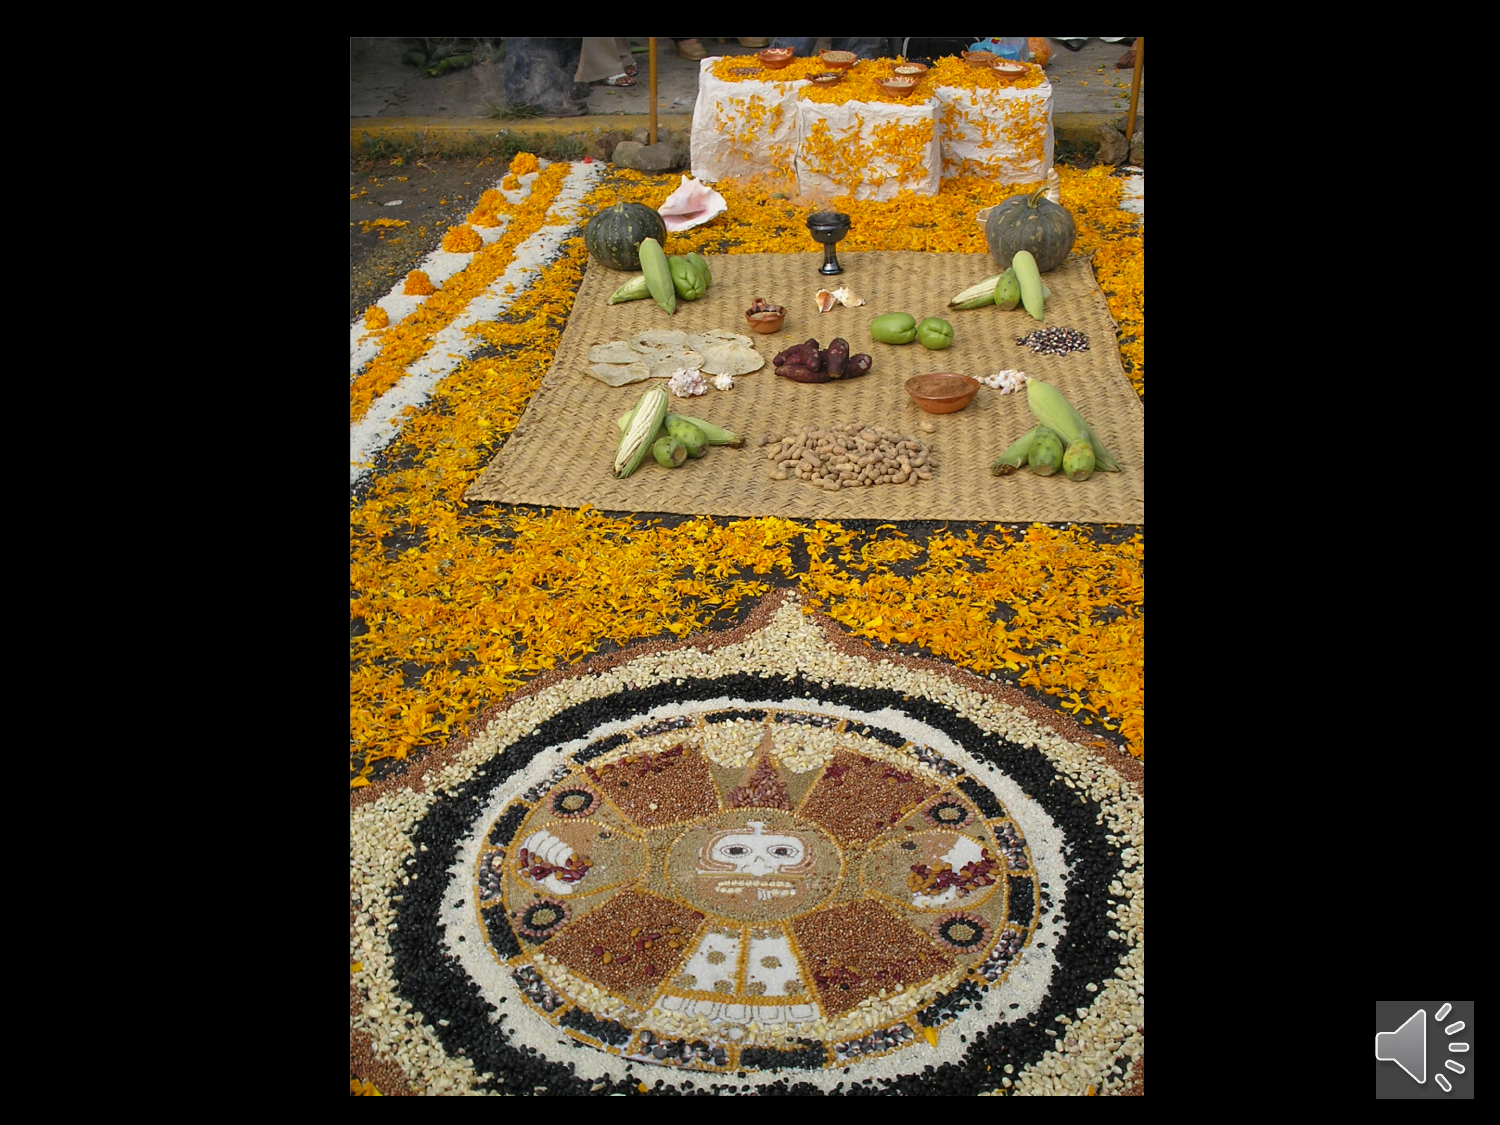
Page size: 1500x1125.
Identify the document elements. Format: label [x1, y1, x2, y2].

picture [217, 38, 1277, 1095]
picture [1374, 999, 1476, 1101]
